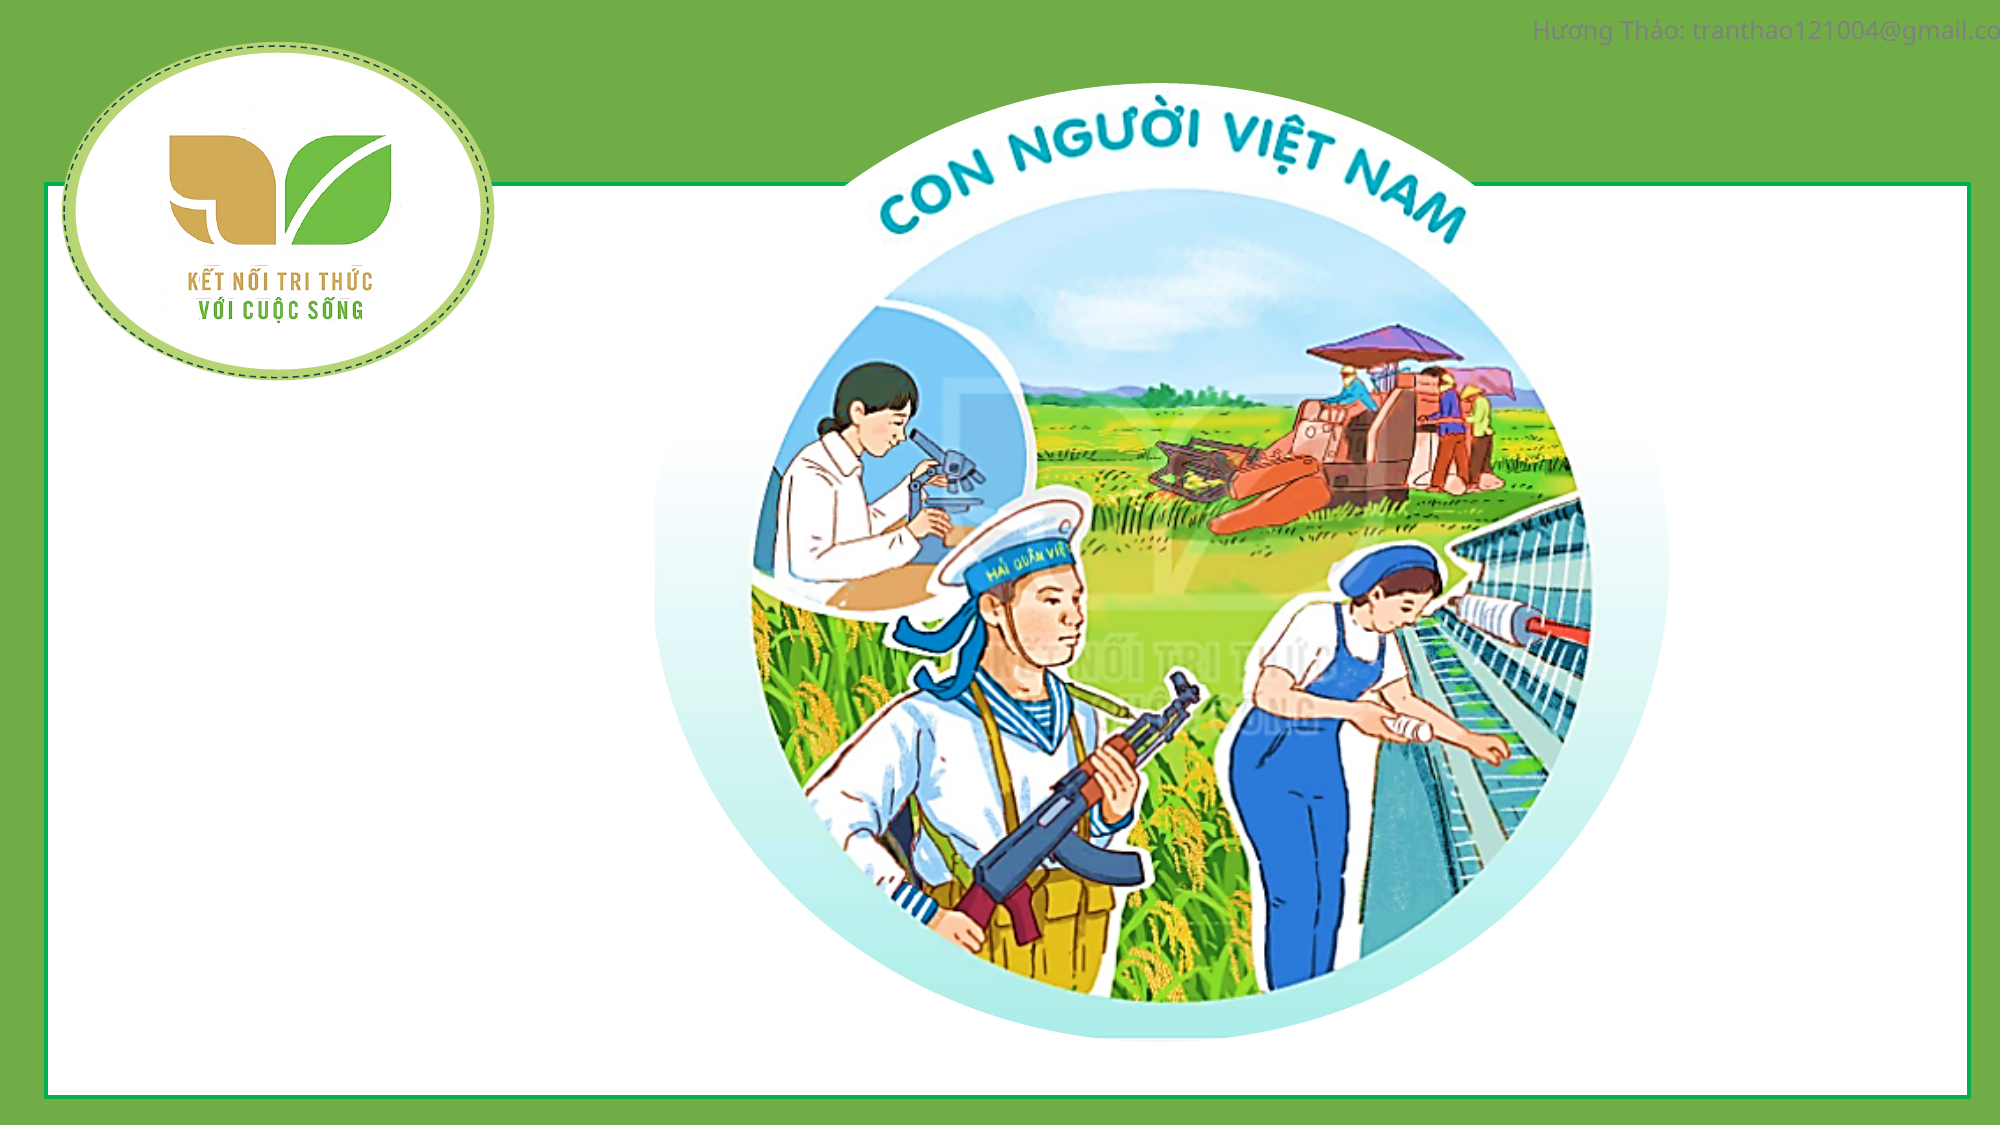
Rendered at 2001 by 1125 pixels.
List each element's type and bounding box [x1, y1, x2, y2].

picture [650, 83, 1670, 1042]
picture [139, 83, 422, 365]
